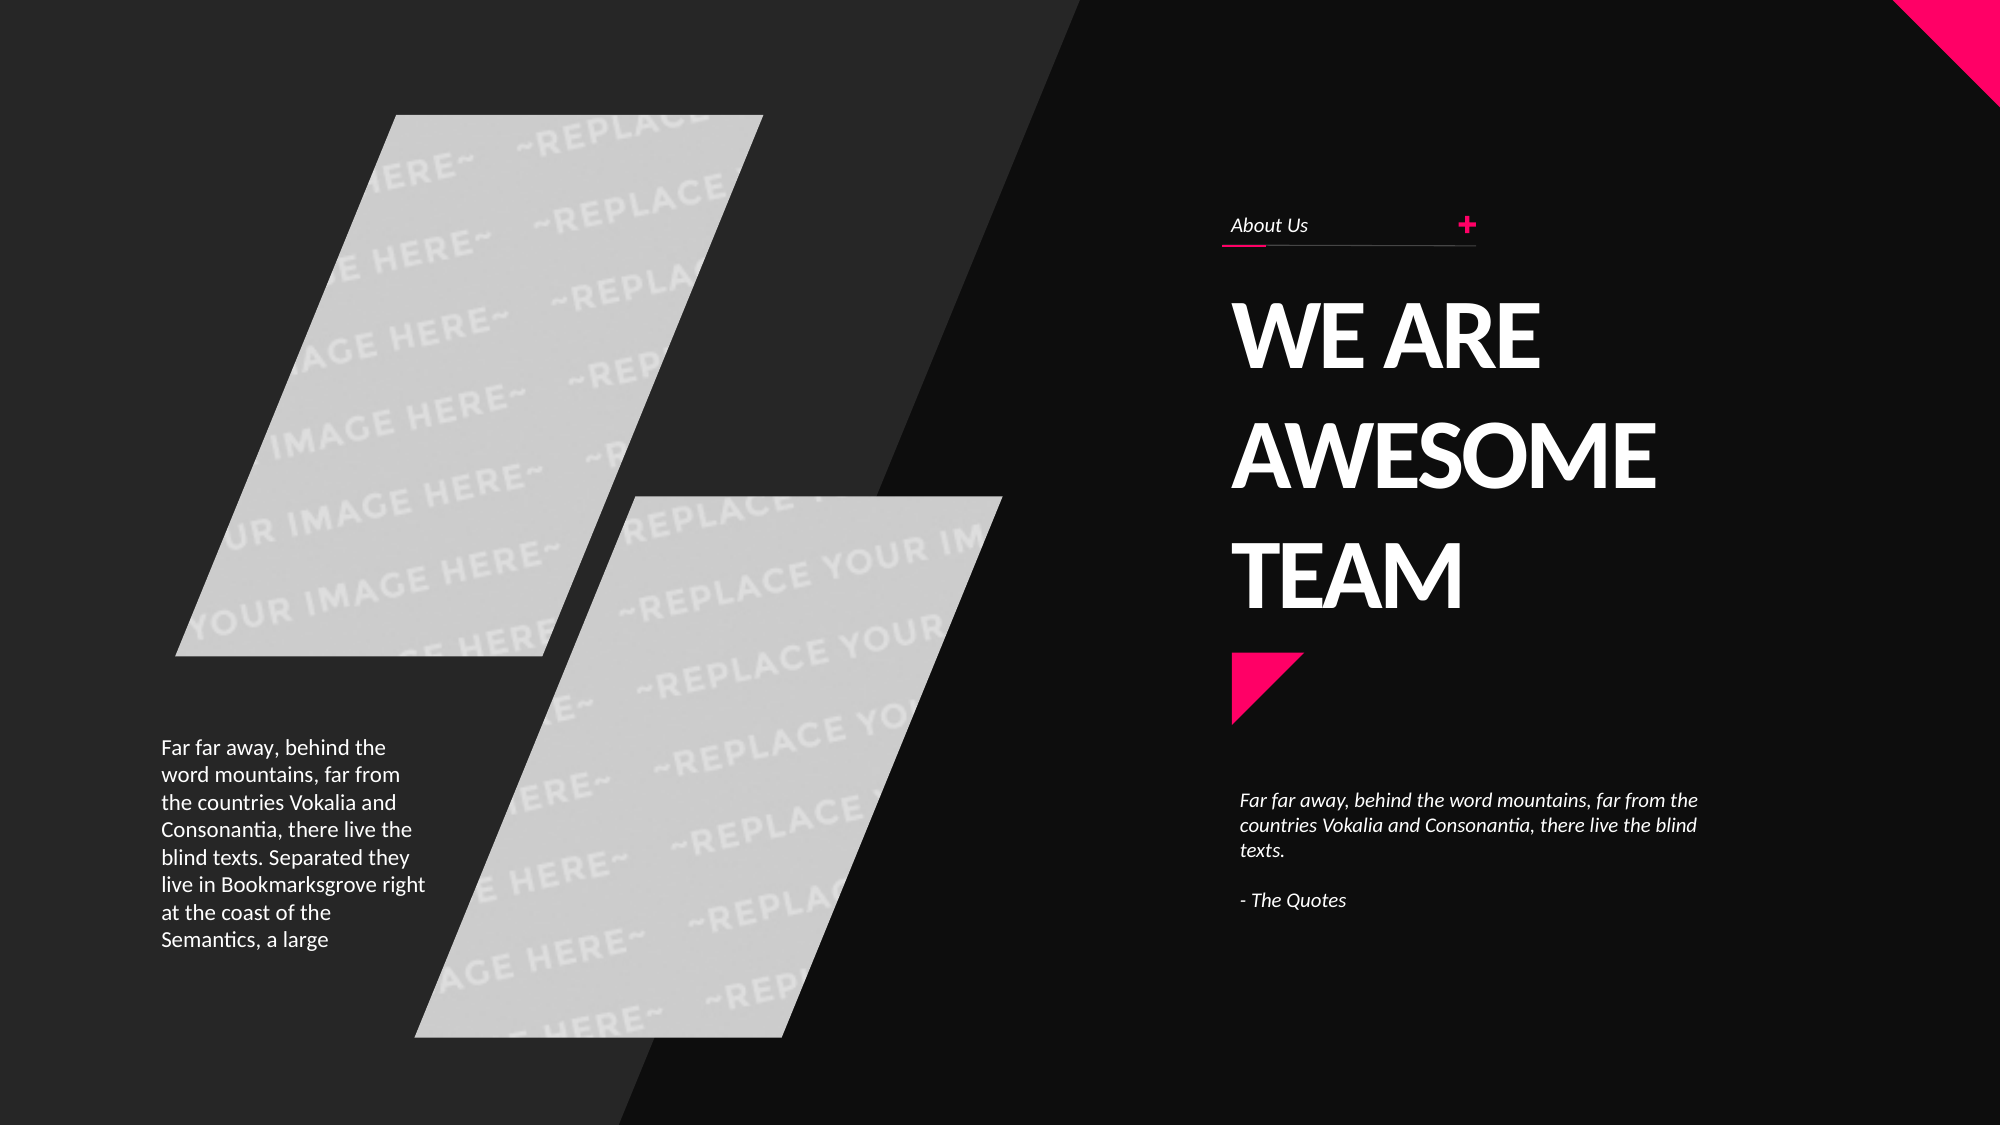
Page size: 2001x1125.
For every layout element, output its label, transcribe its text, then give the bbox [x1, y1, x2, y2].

picture [414, 496, 1003, 1038]
text_box Far far away, behind the word mountains, far from the countries Vokalia and Consonantia, there live the blind texts. - The Quotes [1225, 779, 1728, 920]
text_box About Us [1216, 203, 1324, 244]
text_box WE ARE AWESOME TEAM [1216, 261, 1674, 637]
picture [175, 114, 764, 657]
text_box Far far away, behind the word mountains, far from the countries Vokalia and Consonantia, there live the blind texts. Separated they live in Bookmarksgrove right at the coast of the Semantics, a large [146, 725, 443, 960]
text_box [1230, 651, 1307, 728]
text_box [1891, 0, 2000, 109]
text_box [1458, 215, 1477, 234]
